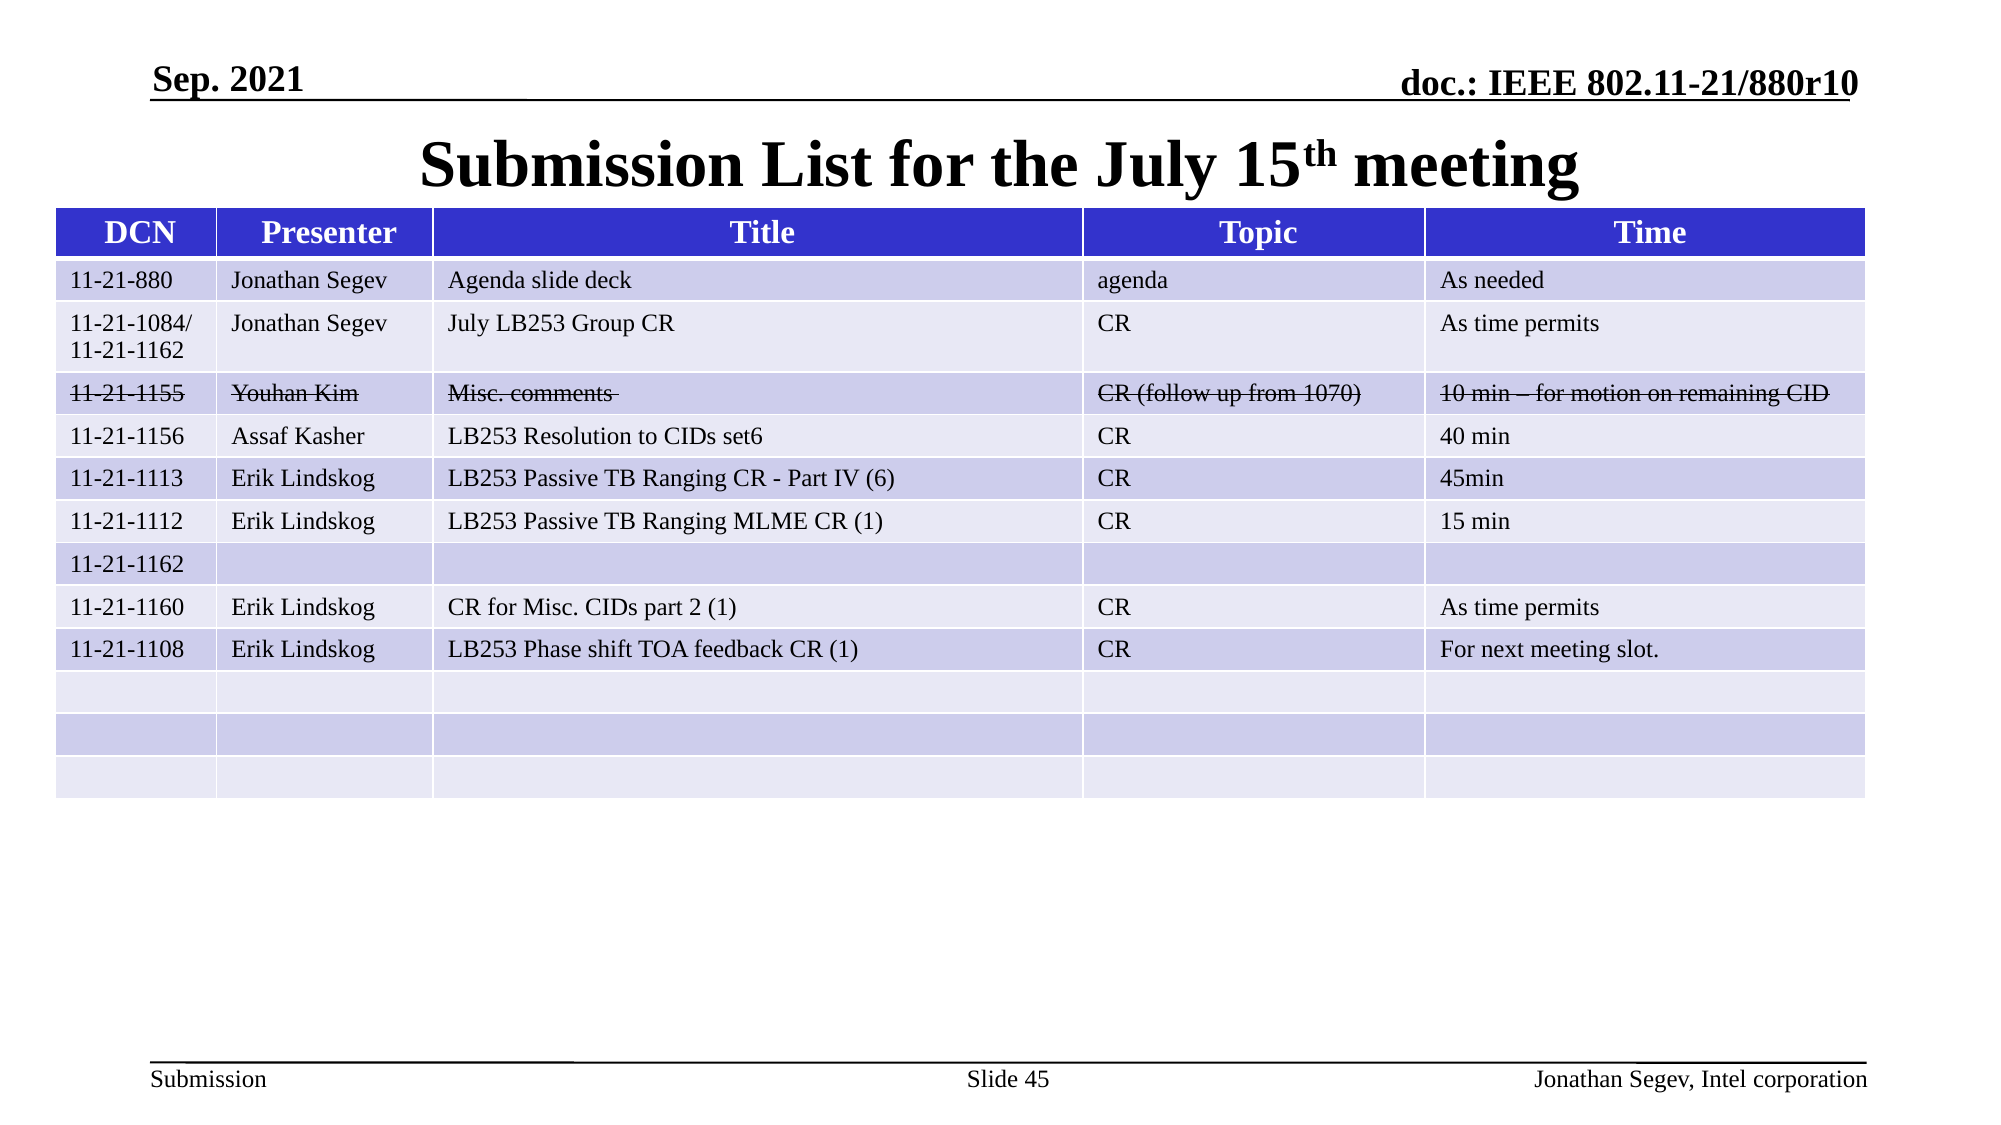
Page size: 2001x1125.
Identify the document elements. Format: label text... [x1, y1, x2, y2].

table_cell [1084, 757, 1424, 798]
table_cell Jonathan Segev [217, 261, 432, 300]
table_header Time [1426, 208, 1865, 256]
table_cell [217, 672, 432, 712]
table_cell [1426, 543, 1865, 584]
footer Jonathan Segev, Intel corporation [1171, 1061, 1869, 1093]
table_cell For next meeting slot. [1426, 629, 1865, 670]
table_cell As time permits [1426, 586, 1865, 627]
table_cell [434, 757, 1082, 798]
table_cell As needed [1426, 261, 1865, 300]
table_cell 15 min [1426, 501, 1865, 542]
table_cell [1426, 757, 1865, 798]
table_cell Jonathan Segev [217, 302, 432, 371]
table_cell As time permits [1426, 302, 1865, 371]
table_cell 11-21-1112 [56, 501, 216, 542]
table_cell 11-21-1084/ 11-21-1162 [56, 302, 216, 371]
table_cell [1084, 672, 1424, 712]
table_cell [217, 714, 432, 755]
table_cell agenda [1084, 261, 1424, 300]
table_cell 11-21-1156 [56, 415, 216, 456]
table_cell 11-21-1108 [56, 629, 216, 670]
table_cell 10 min – for motion on remaining CID [1426, 373, 1865, 414]
table_cell LB253 Phase shift TOA feedback CR (1) [434, 629, 1082, 670]
slide_number Slide 45 [950, 1061, 1067, 1123]
table_cell Assaf Kasher [217, 415, 432, 456]
table_cell [434, 672, 1082, 712]
table_cell Erik Lindskog [217, 629, 432, 670]
table_cell LB253 Passive TB Ranging MLME CR (1) [434, 501, 1082, 542]
table_cell [1426, 672, 1865, 712]
table_cell [56, 672, 216, 712]
table_cell [217, 543, 432, 584]
table_cell [1084, 543, 1424, 584]
table_cell July LB253 Group CR [434, 302, 1082, 371]
table_cell CR [1084, 501, 1424, 542]
table_cell [56, 757, 216, 798]
table_cell LB253 Passive TB Ranging CR - Part IV (6) [434, 458, 1082, 499]
table_cell CR [1084, 586, 1424, 627]
table_cell [434, 543, 1082, 584]
table_cell 11-21-880 [56, 261, 216, 300]
table_cell Erik Lindskog [217, 586, 432, 627]
table_cell [1084, 714, 1424, 755]
table_cell Misc. comments [434, 373, 1082, 414]
table_cell Youhan Kim [217, 373, 432, 414]
table_cell Erik Lindskog [217, 458, 432, 499]
table_cell [434, 714, 1082, 755]
table_cell [217, 757, 432, 798]
table_cell 40 min [1426, 415, 1865, 456]
table_header DCN [56, 208, 216, 256]
table_cell CR for Misc. CIDs part 2 (1) [434, 586, 1082, 627]
table_cell [1426, 714, 1865, 755]
table_cell CR (follow up from 1070) [1084, 373, 1424, 414]
table_cell LB253 Resolution to CIDs set6 [434, 415, 1082, 456]
title Submission List for the July 15th meeting [149, 112, 1850, 206]
table_cell [56, 714, 216, 755]
table_cell CR [1084, 302, 1424, 371]
table_cell 11-21-1155 [56, 373, 216, 414]
table_header Topic [1084, 208, 1424, 256]
table_header Title [434, 208, 1082, 256]
table_cell CR [1084, 458, 1424, 499]
table_cell Agenda slide deck [434, 261, 1082, 300]
table_header Presenter [217, 208, 432, 256]
table_cell 11-21-1160 [56, 586, 216, 627]
table_cell 11-21-1162 [56, 543, 216, 584]
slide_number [152, 54, 563, 100]
table_cell Erik Lindskog [217, 501, 432, 542]
table_cell 11-21-1113 [56, 458, 216, 499]
table_cell 45min [1426, 458, 1865, 499]
table_cell CR [1084, 415, 1424, 456]
table_cell CR [1084, 629, 1424, 670]
